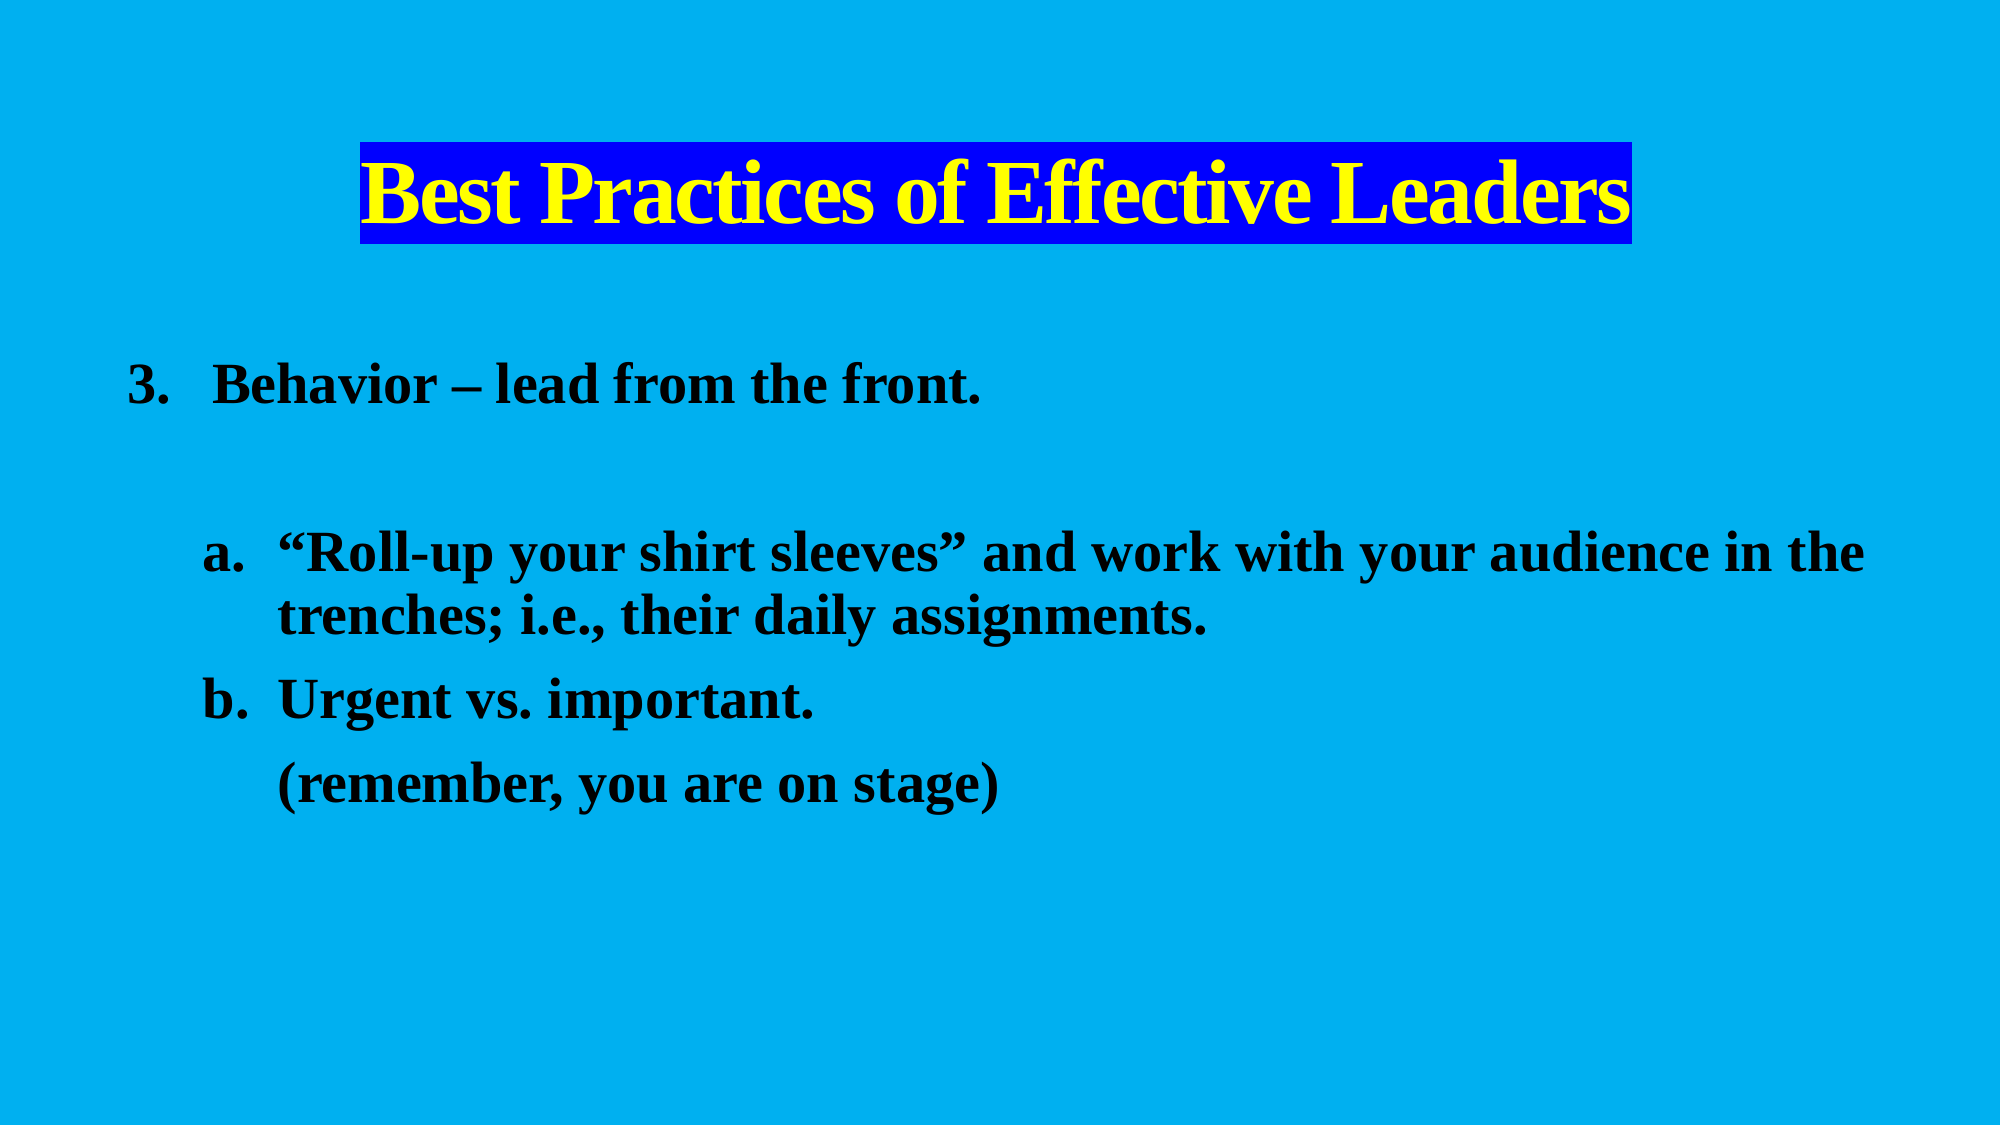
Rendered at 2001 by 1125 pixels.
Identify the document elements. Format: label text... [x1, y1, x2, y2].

title Best Practices of Effective Leaders [37, 45, 1955, 347]
list Behavior – lead from the front. “Roll-up your shirt sleeves” and work with your audience in the trenches; i.e., their daily assignments. Urgent vs. important. (remember, you are on stage) [112, 346, 1955, 947]
